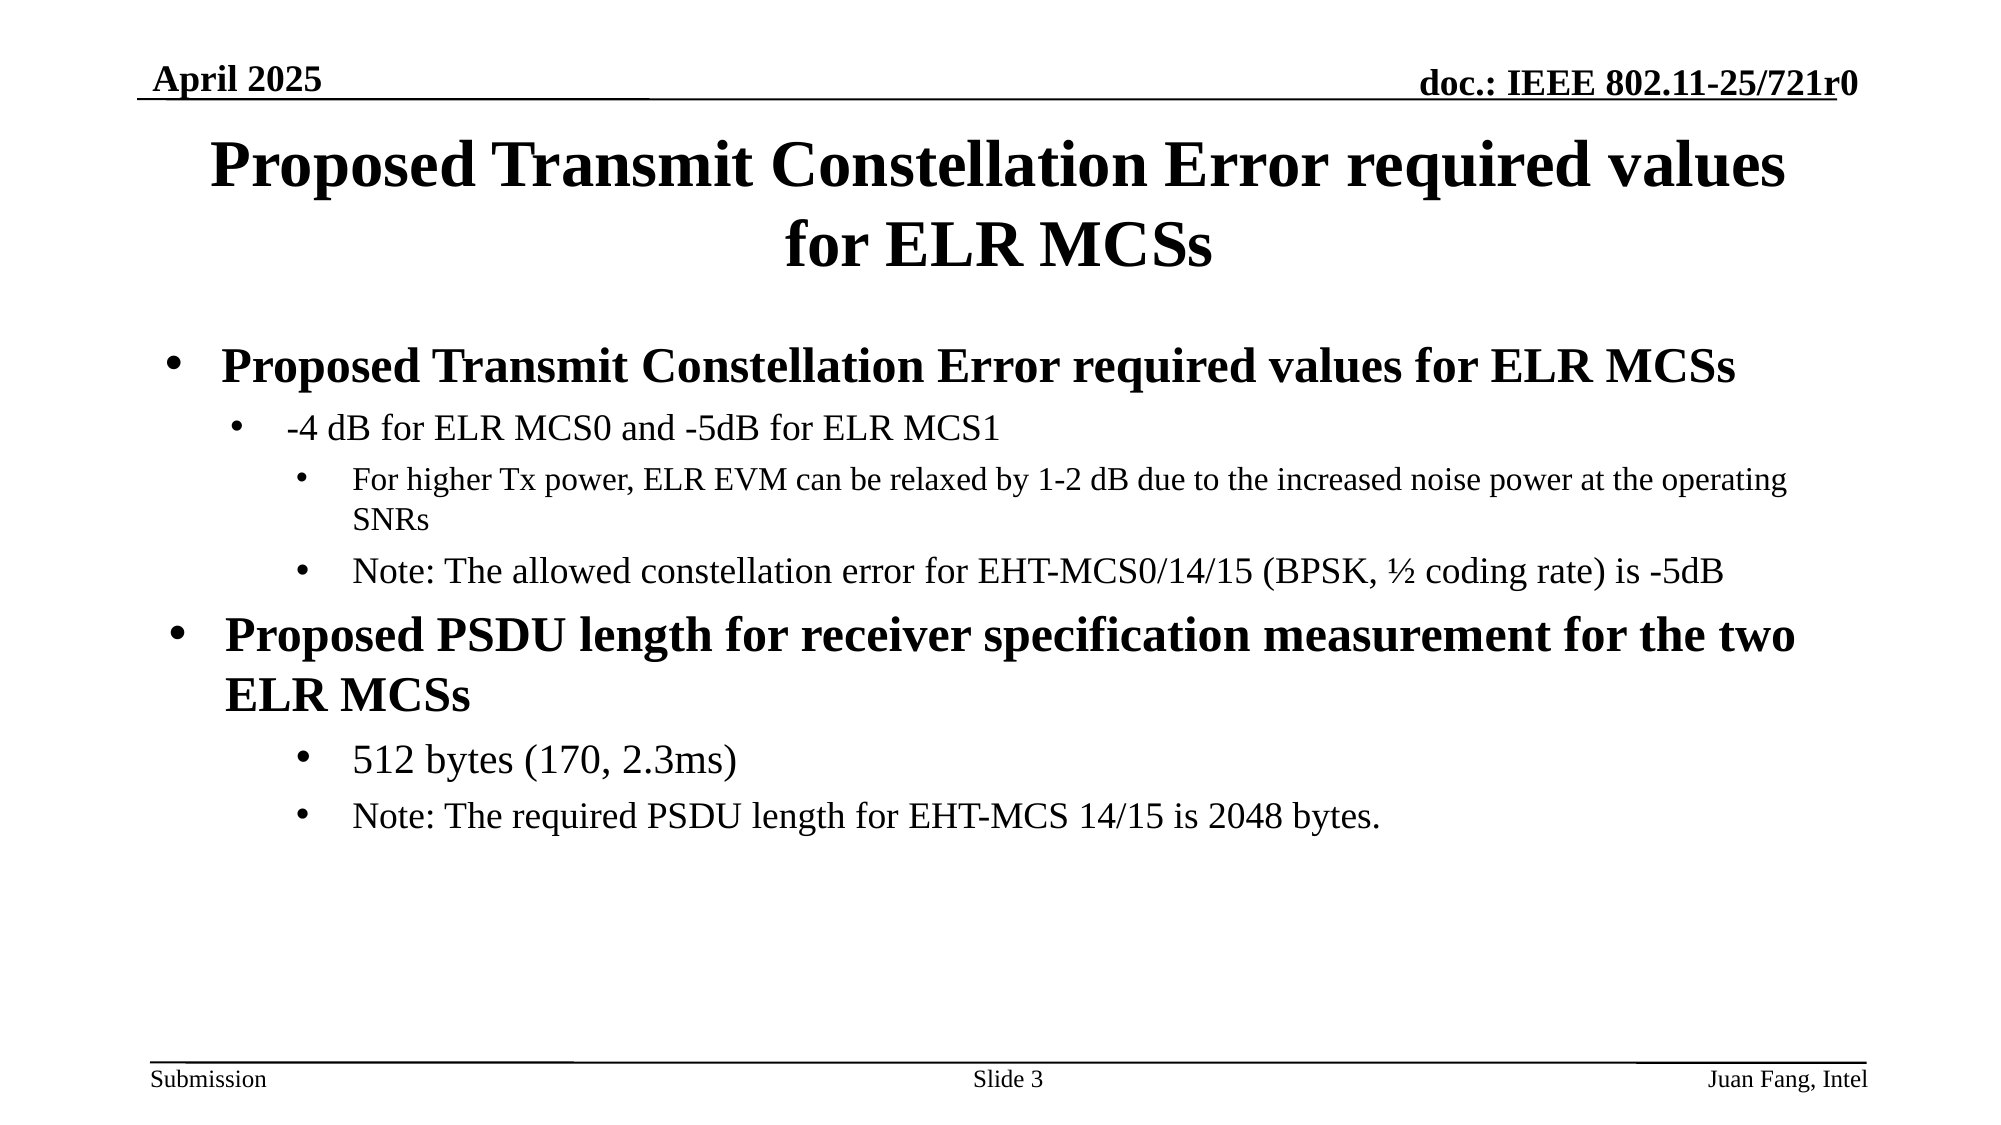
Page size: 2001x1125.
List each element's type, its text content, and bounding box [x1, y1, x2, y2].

title Proposed Transmit Constellation Error required values for ELR MCSs [149, 112, 1850, 288]
slide_number Slide 3 [950, 1061, 1067, 1123]
footer Juan Fang, Intel [1171, 1061, 1869, 1093]
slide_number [152, 54, 563, 100]
